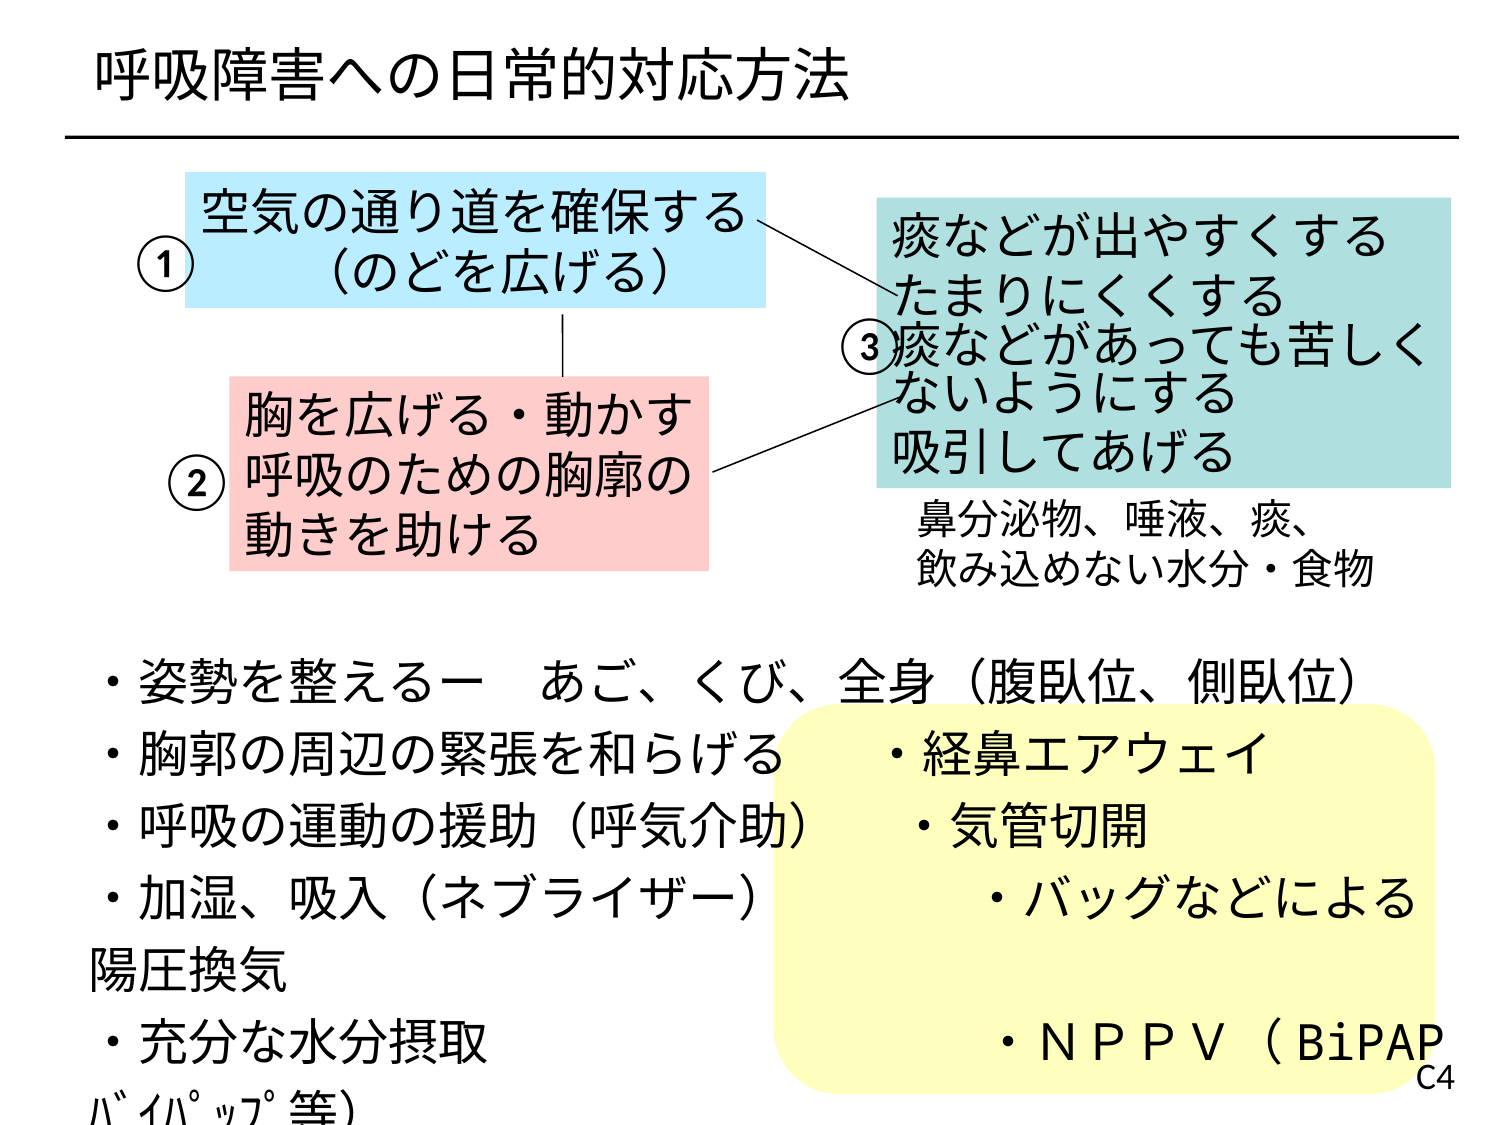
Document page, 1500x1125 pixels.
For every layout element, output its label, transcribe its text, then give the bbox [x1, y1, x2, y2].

text_box 鼻分泌物、唾液、痰、 飲み込めない水分・食物 [901, 485, 1436, 600]
text_box 呼吸障害への日常的対応方法 [79, 31, 866, 116]
text_box 胸を広げる・動かす 呼吸のための胸廓の 動きを助ける [229, 376, 709, 572]
text_box ② [143, 436, 251, 521]
text_box 痰などが出やすくする たまりにくくする 痰などがあっても苦しく ないようにする 吸引してあげる [876, 197, 1452, 489]
text_box ③ [816, 300, 923, 385]
text_box ・姿勢を整えるー あご、くび、全身（腹臥位、側臥位） ・胸郭の周辺の緊張を和らげる ・経鼻エアウェイ ・呼吸の運動の援助（呼気介助） ・気管切開 ・加湿、吸入（ネブライザー） ・バッグなどによる陽圧換気 ・充分な水分摂取 ・ＮＰＰＶ（BiPAPﾊﾞｲﾊﾟｯﾌﾟ等） ・吸引 ・人工呼吸器 [73, 630, 1477, 1125]
text_box 空気の通り道を確保する （のどを広げる） [185, 172, 766, 308]
text_box ① [113, 216, 220, 302]
text_box C4 [1401, 1045, 1470, 1105]
